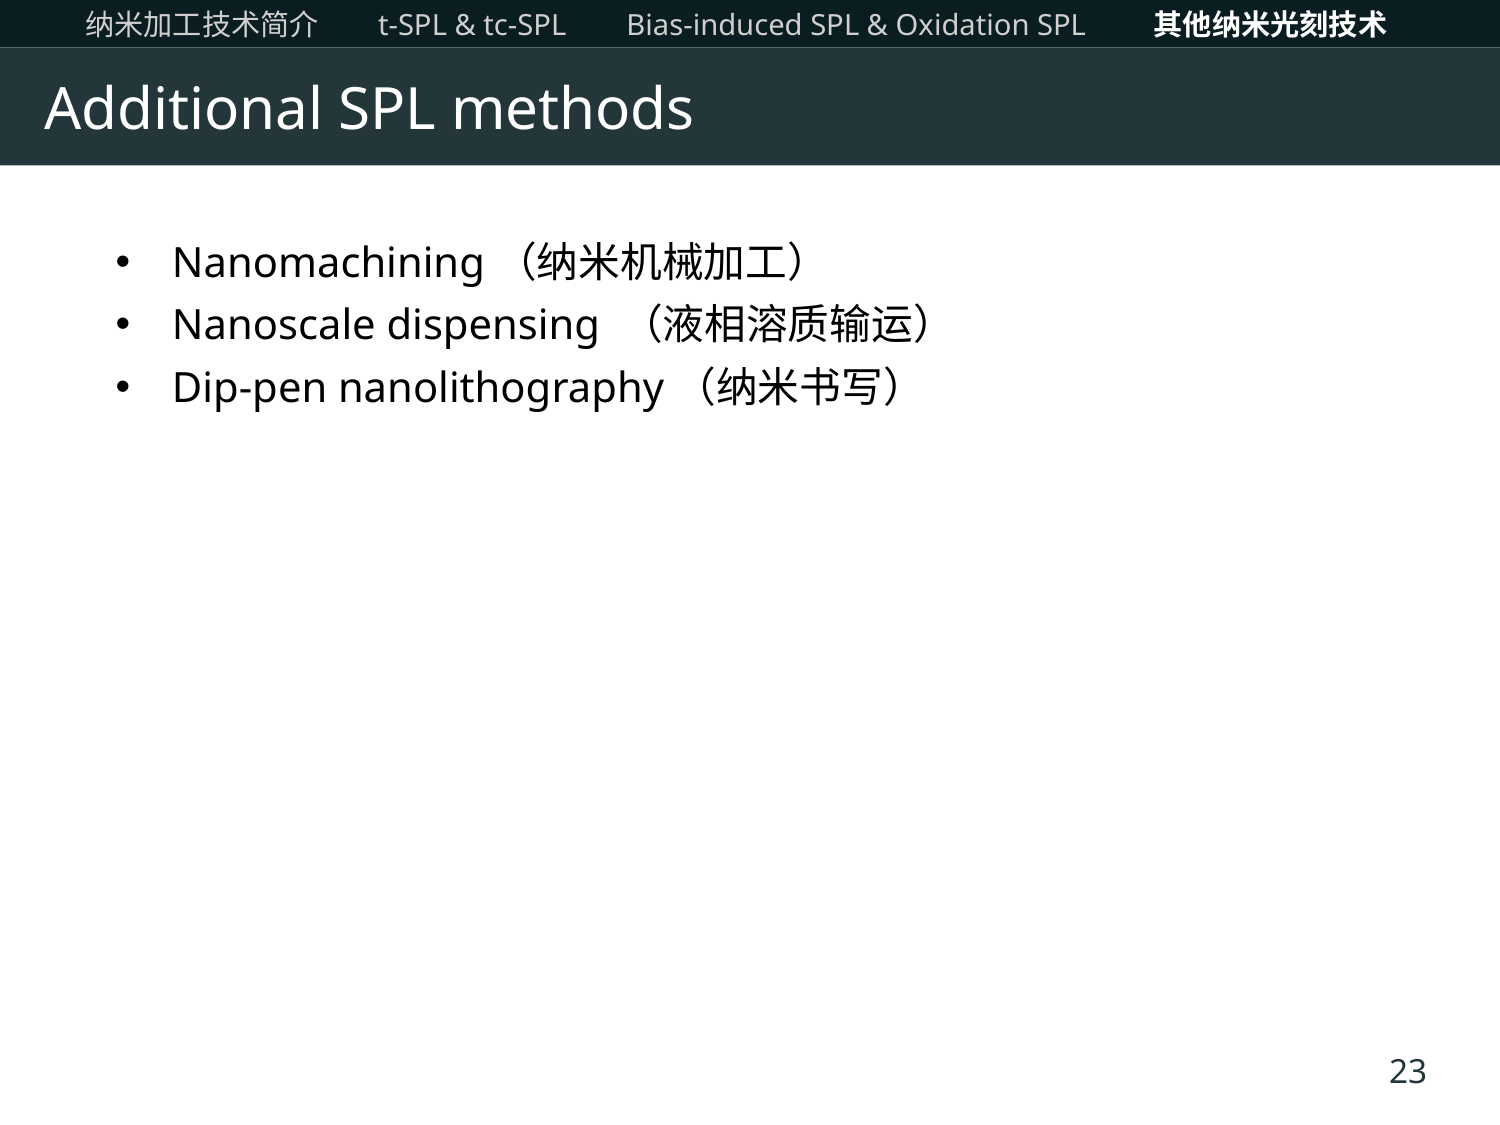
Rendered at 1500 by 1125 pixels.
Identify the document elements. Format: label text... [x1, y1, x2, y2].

text_box Nanomachining（纳米机械加工） Nanoscale dispensing （液相溶质输运） Dip-pen nanolithography（纳米书写） [100, 228, 1090, 419]
text_box 纳米加工技术简介 t-SPL & tc-SPL Bias-induced SPL & Oxidation SPL 其他纳米光刻技术 [0, 0, 1500, 48]
title Additional SPL methods [0, 48, 1500, 166]
slide_number 23 [1089, 1042, 1428, 1103]
